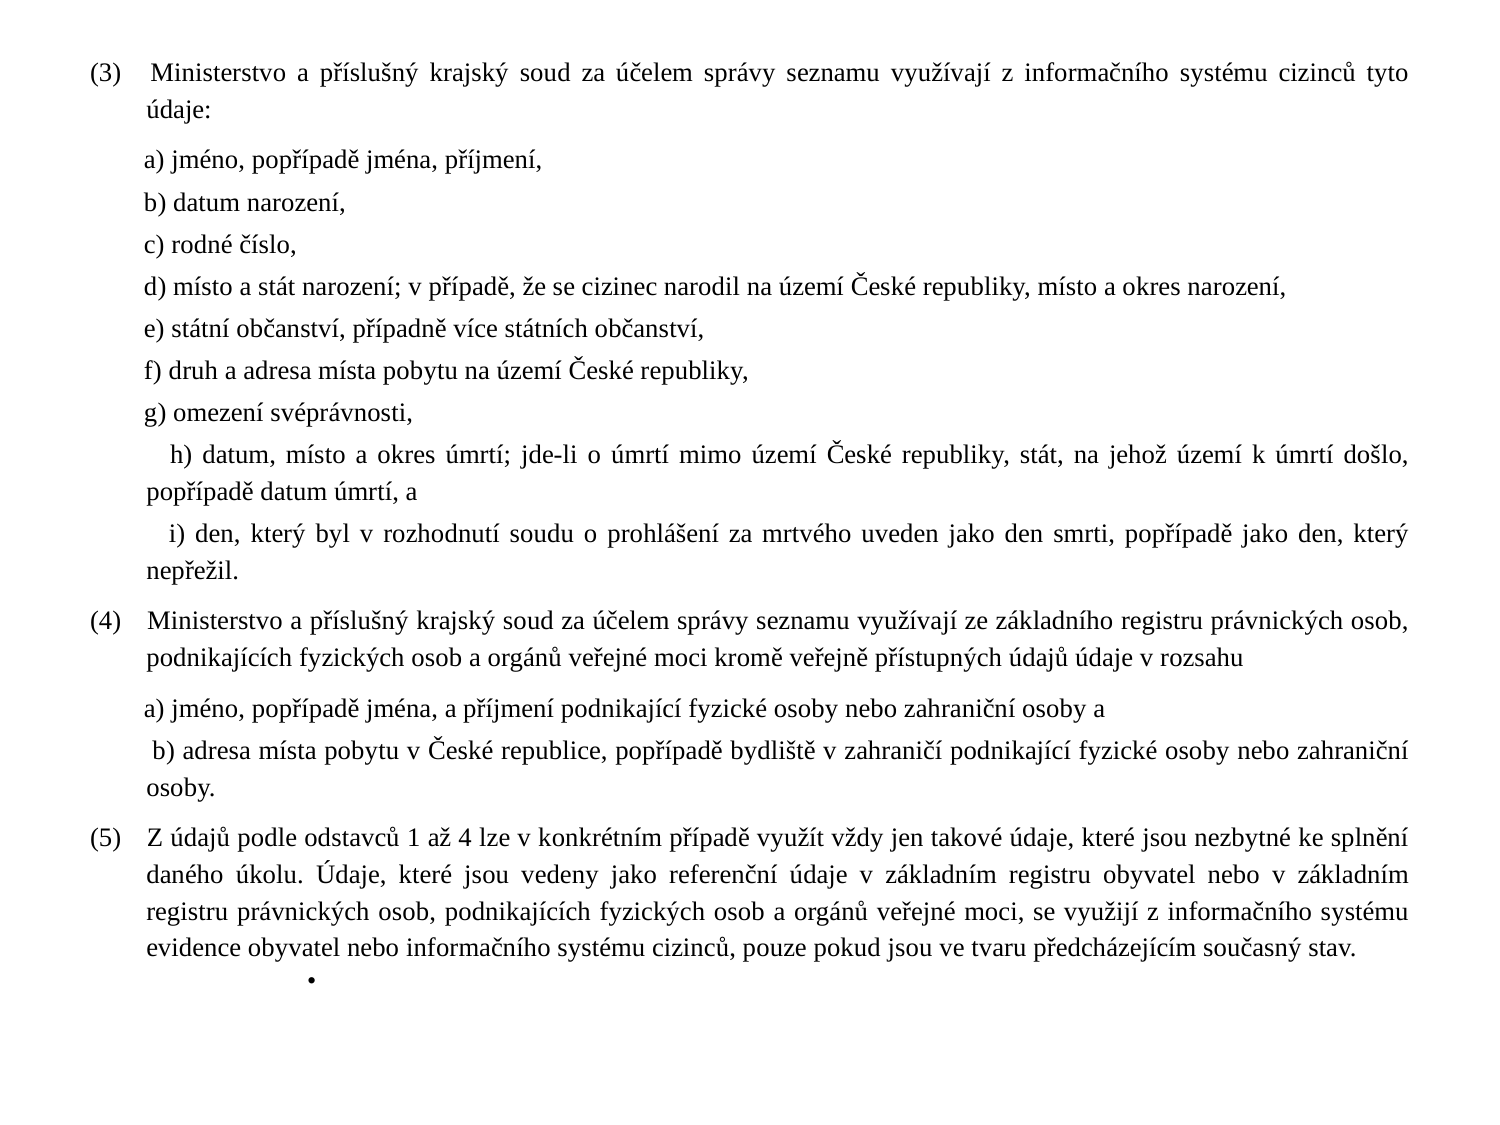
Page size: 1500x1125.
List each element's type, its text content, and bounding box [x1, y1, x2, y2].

list (3) Ministerstvo a příslušný krajský soud za účelem správy seznamu využívají z informačního systému cizinců tyto údaje: a) jméno, popřípadě jména, příjmení, b) datum narození, c) rodné číslo, d) místo a stát narození; v případě, že se cizinec narodil na území České republiky, místo a okres narození, e) státní občanství, případně více státních občanství, f) druh a adresa místa pobytu na území České republiky, g) omezení svéprávnosti, h) datum, místo a okres úmrtí; jde-li o úmrtí mimo území České republiky, stát, na jehož území k úmrtí došlo, popřípadě datum úmrtí, a i) den, který byl v rozhodnutí soudu o prohlášení za mrtvého uveden jako den smrti, popřípadě jako den, který nepřežil. (4) Ministerstvo a příslušný krajský soud za účelem správy seznamu využívají ze základního registru právnických osob, podnikajících fyzických osob a orgánů veřejné moci kromě veřejně přístupných údajů údaje v rozsahu a) jméno, popřípadě jména, a příjmení podnikající fyzické osoby nebo zahraniční osoby a b) adresa místa pobytu v České republice, popřípadě bydliště v zahraničí podnikající fyzické osoby nebo zahraniční osoby. (5) Z údajů podle odstavců 1 až 4 lze v konkrétním případě využít vždy jen takové údaje, které jsou nezbytné ke splnění daného úkolu. Údaje, které jsou vedeny jako referenční údaje v základním registru obyvatel nebo v základním registru právnických osob, podnikajících fyzických osob a orgánů veřejné moci, se využijí z informačního systému evidence obyvatel nebo informačního systému cizinců, pouze pokud jsou ve tvaru předcházejícím současný stav. [75, 42, 1425, 1005]
